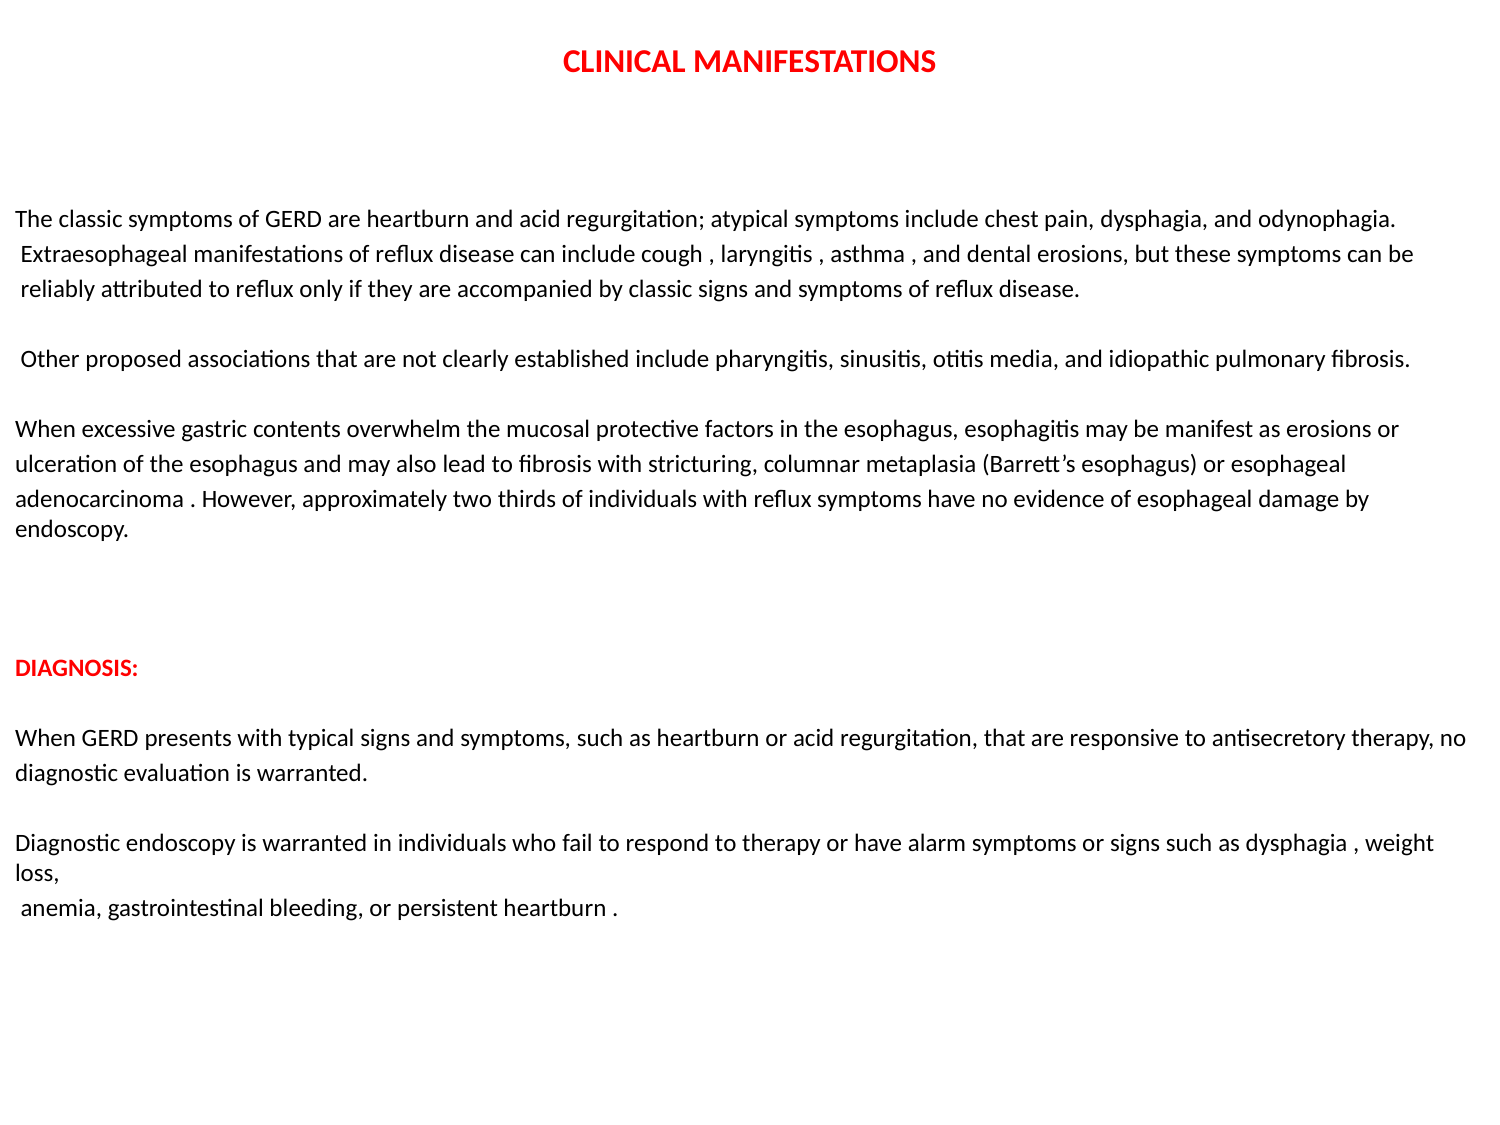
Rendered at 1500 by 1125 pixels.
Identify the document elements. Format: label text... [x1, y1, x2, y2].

list The classic symptoms of GERD are heartburn and acid regurgitation; atypical symptoms include chest pain, dysphagia, and odynophagia. Extraesophageal manifestations of reflux disease can include cough , laryngitis , asthma , and dental erosions, but these symptoms can be reliably attributed to reflux only if they are accompanied by classic signs and symptoms of reflux disease. Other proposed associations that are not clearly established include pharyngitis, sinusitis, otitis media, and idiopathic pulmonary fibrosis. When excessive gastric contents overwhelm the mucosal protective factors in the esophagus, esophagitis may be manifest as erosions or ulceration of the esophagus and may also lead to fibrosis with stricturing, columnar metaplasia (Barrett’s esophagus) or esophageal adenocarcinoma . However, approximately two thirds of individuals with reflux symptoms have no evidence of esophageal damage by endoscopy. DIAGNOSIS: When GERD presents with typical signs and symptoms, such as heartburn or acid regurgitation, that are responsive to antisecretory therapy, no diagnostic evaluation is warranted. Diagnostic endoscopy is warranted in individuals who fail to respond to therapy or have alarm symptoms or signs such as dysphagia , weight loss, anemia, gastrointestinal bleeding, or persistent heartburn . [0, 125, 1500, 1125]
title CLINICAL MANIFESTATIONS [0, 0, 1500, 118]
